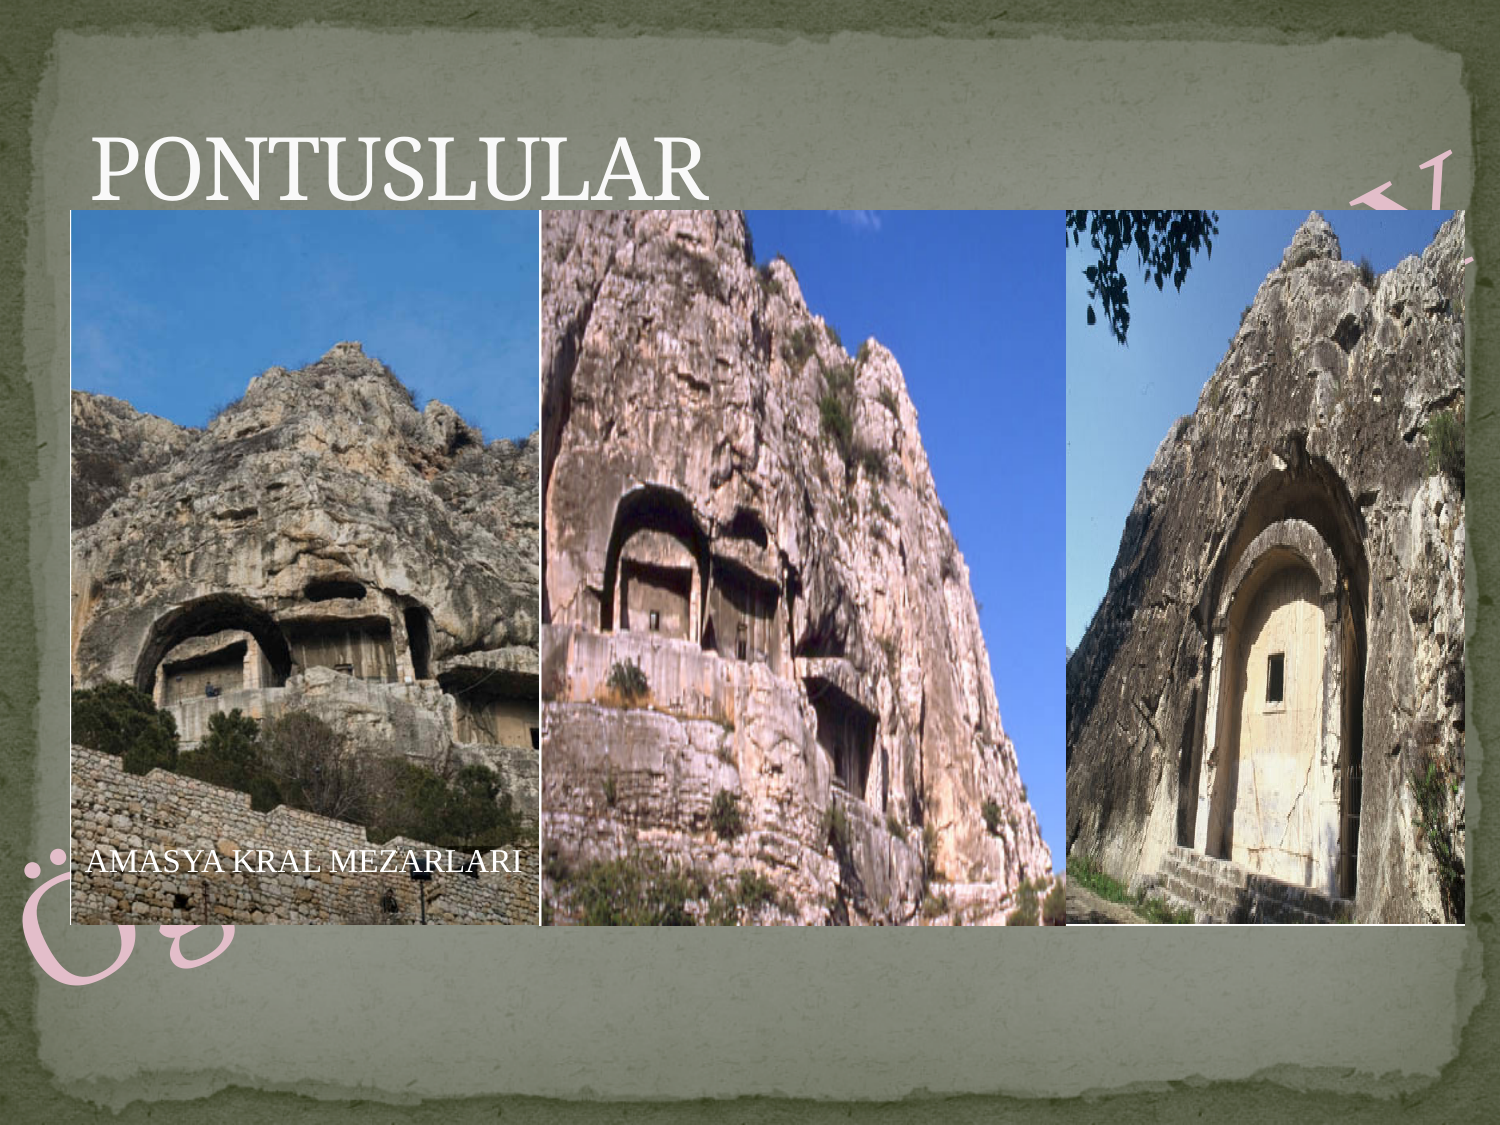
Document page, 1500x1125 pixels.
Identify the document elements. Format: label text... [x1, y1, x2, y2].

picture [70, 210, 1465, 926]
title PONTUSLULAR [74, 24, 1425, 201]
